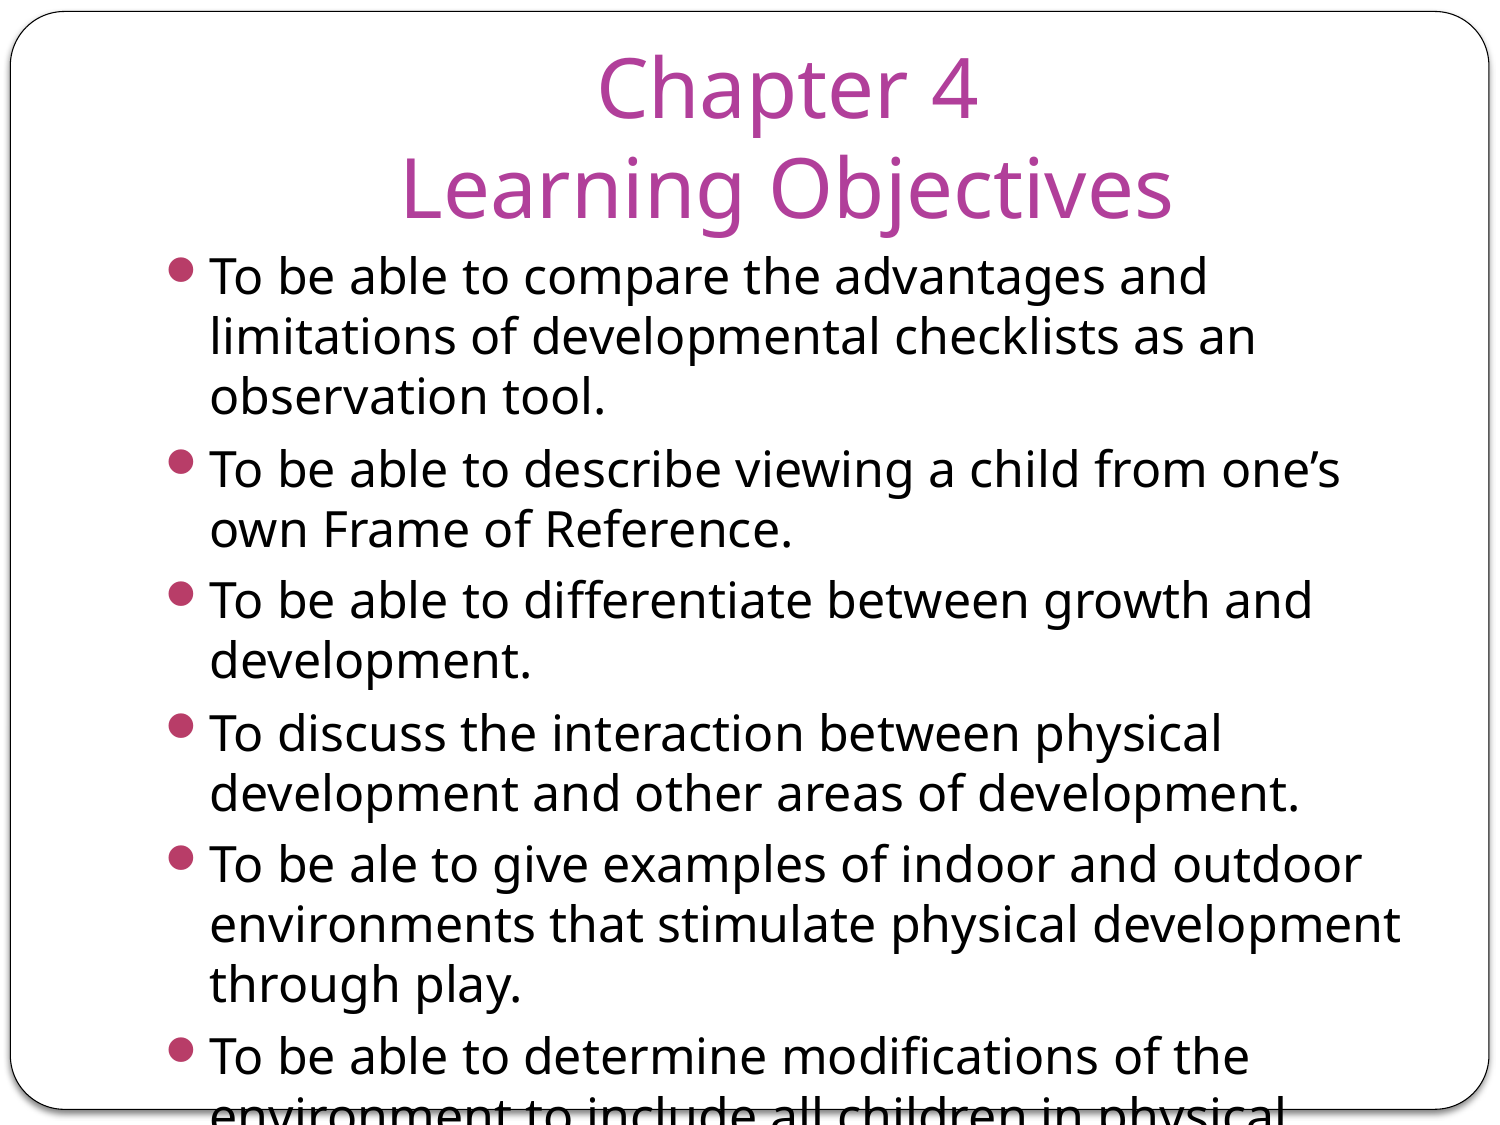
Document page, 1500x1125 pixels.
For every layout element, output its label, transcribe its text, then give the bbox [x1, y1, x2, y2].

title Chapter 4 Learning Objectives [150, 45, 1425, 237]
list To be able to compare the advantages and limitations of developmental checklists as an observation tool. To be able to describe viewing a child from one’s own Frame of Reference. To be able to differentiate between growth and development. To discuss the interaction between physical development and other areas of development. To be ale to give examples of indoor and outdoor environments that stimulate physical development through play. To be able to determine modifications of the environment to include all children in physical activity. [150, 237, 1425, 988]
